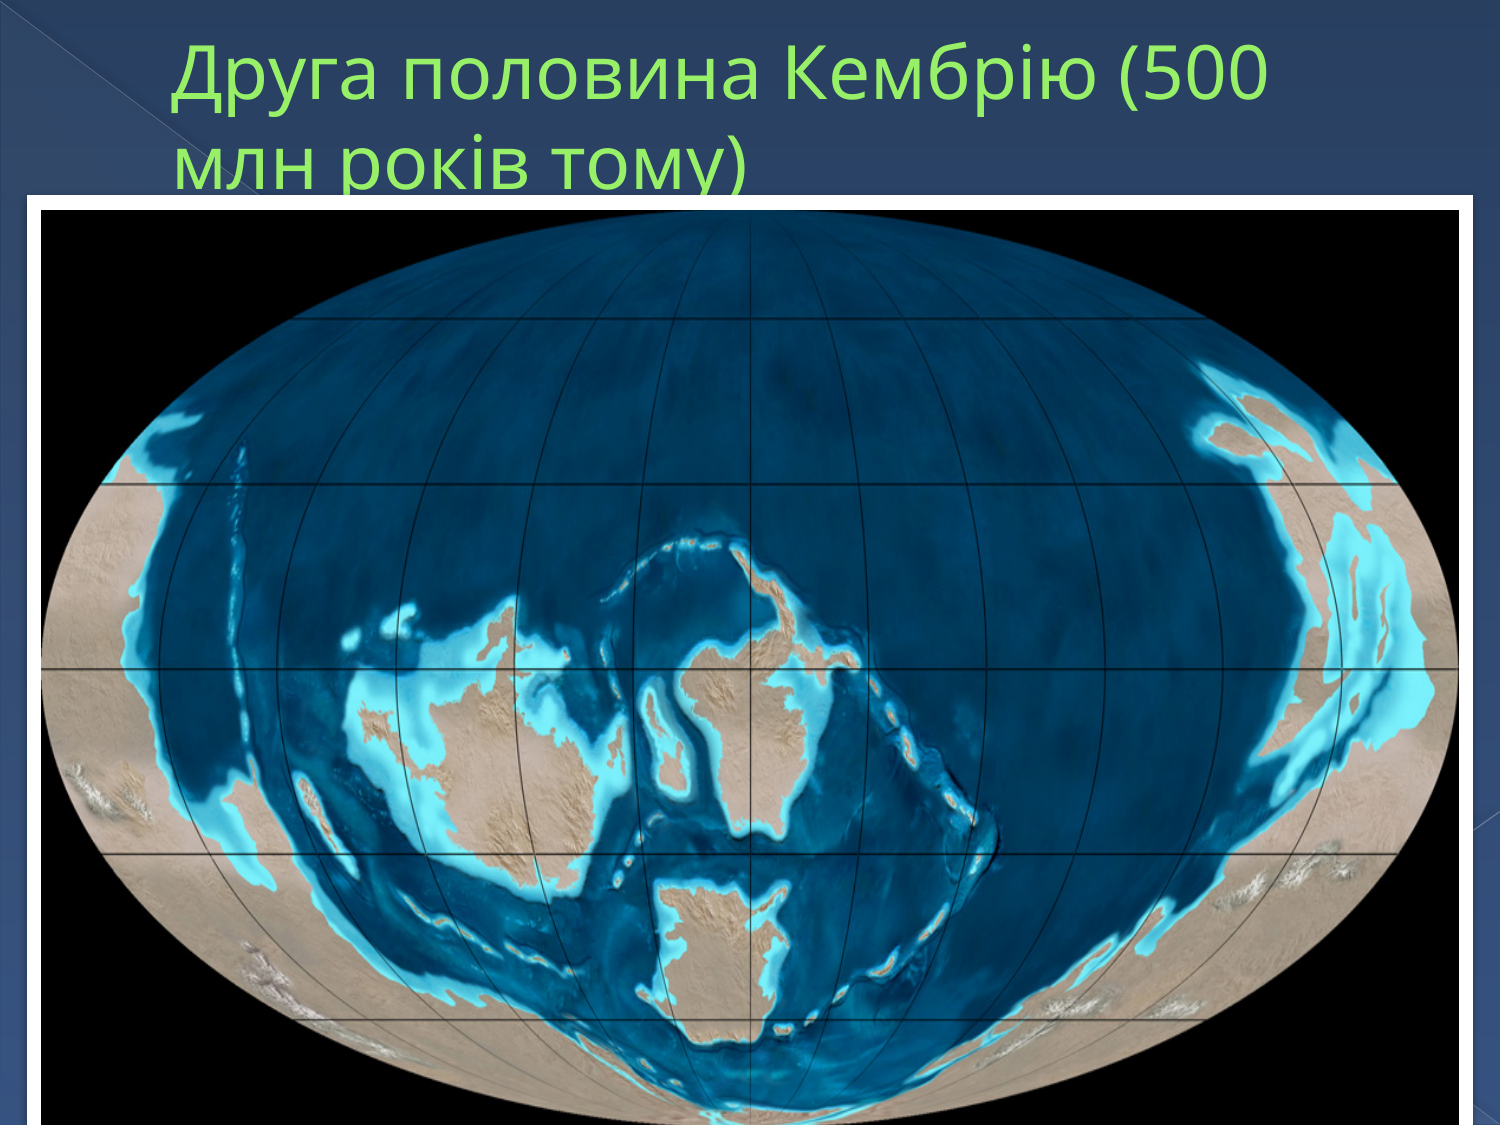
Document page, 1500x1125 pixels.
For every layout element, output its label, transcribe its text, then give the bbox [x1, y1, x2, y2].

title Друга половина Кембрію (500 млн років тому) [76, 0, 1427, 192]
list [41, 209, 1459, 1125]
